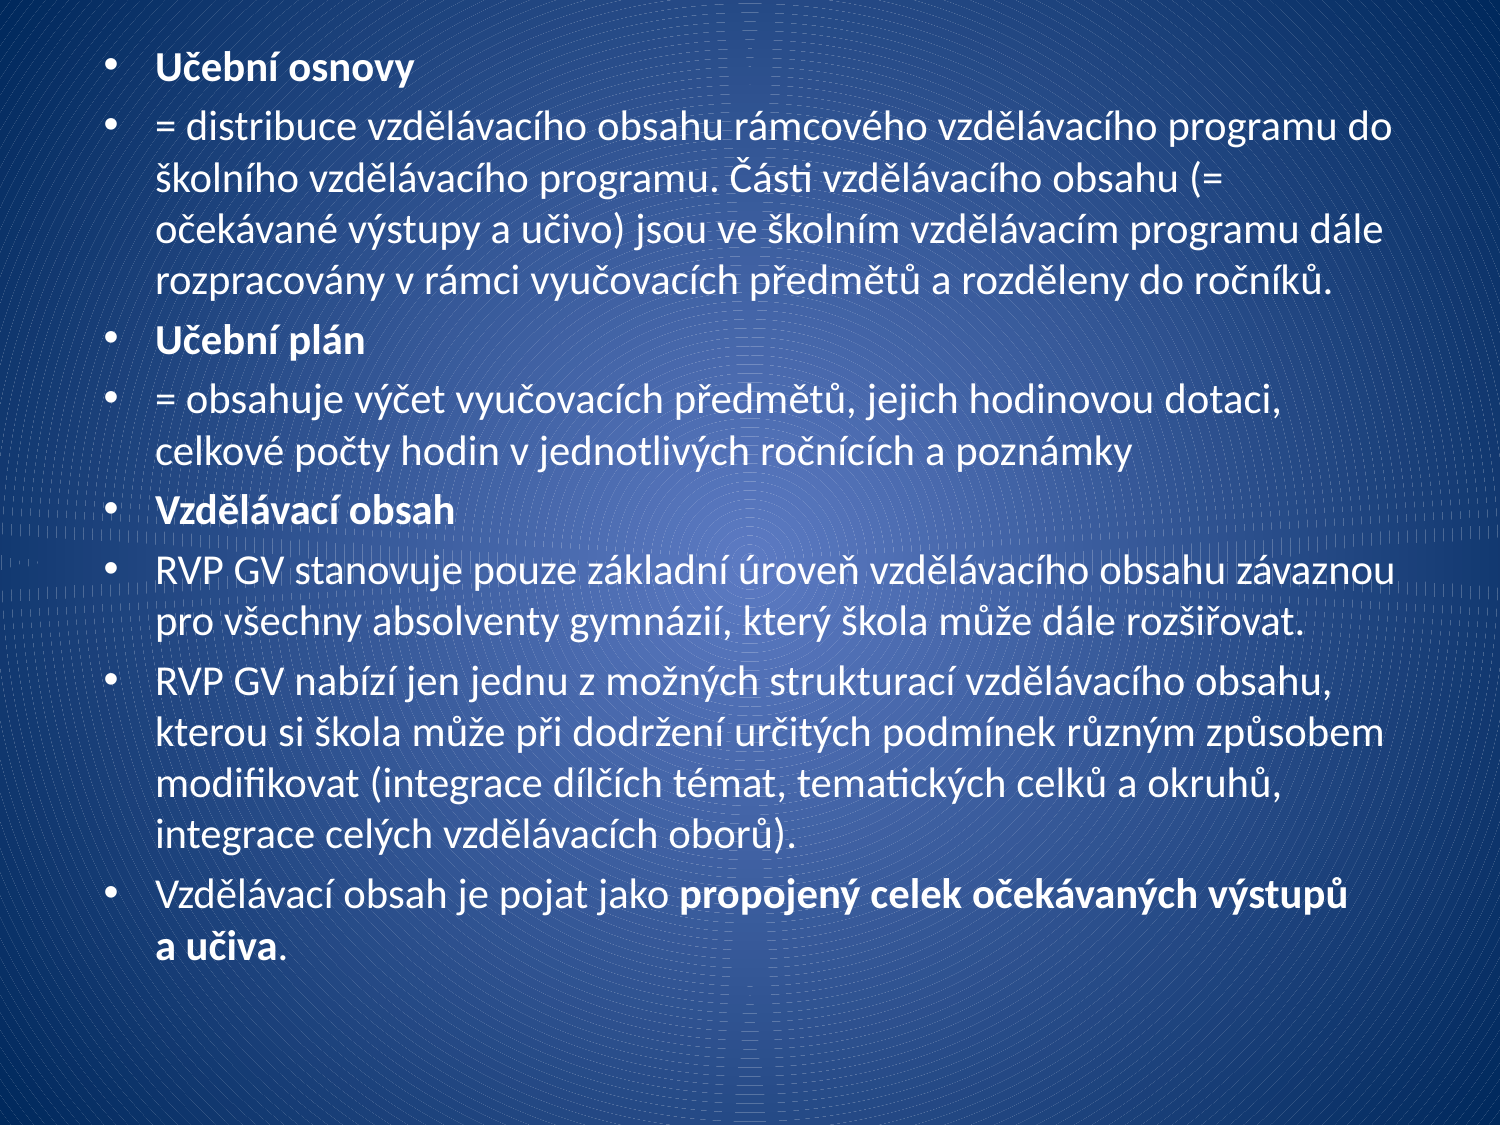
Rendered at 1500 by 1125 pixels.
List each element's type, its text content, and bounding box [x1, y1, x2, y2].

list Učební osnovy = distribuce vzdělávacího obsahu rámcového vzdělávacího programu do školního vzdělávacího programu. Části vzdělávacího obsahu (= očekávané výstupy a učivo) jsou ve školním vzdělávacím programu dále rozpracovány v rámci vyučovacích předmětů a rozděleny do ročníků. Učební plán = obsahuje výčet vyučovacích předmětů, jejich hodinovou dotaci, celkové počty hodin v jednotlivých ročnících a poznámky Vzdělávací obsah RVP GV stanovuje pouze základní úroveň vzdělávacího obsahu závaznou pro všechny absolventy gymnázií, který škola může dále rozšiřovat. RVP GV nabízí jen jednu z možných strukturací vzdělávacího obsahu, kterou si škola může při dodržení určitých podmínek různým způsobem modifikovat (integrace dílčích témat, tematických celků a okruhů, integrace celých vzdělávacích oborů). Vzdělávací obsah je pojat jako propojený celek očekávaných výstupů a učiva. [88, 30, 1426, 1006]
